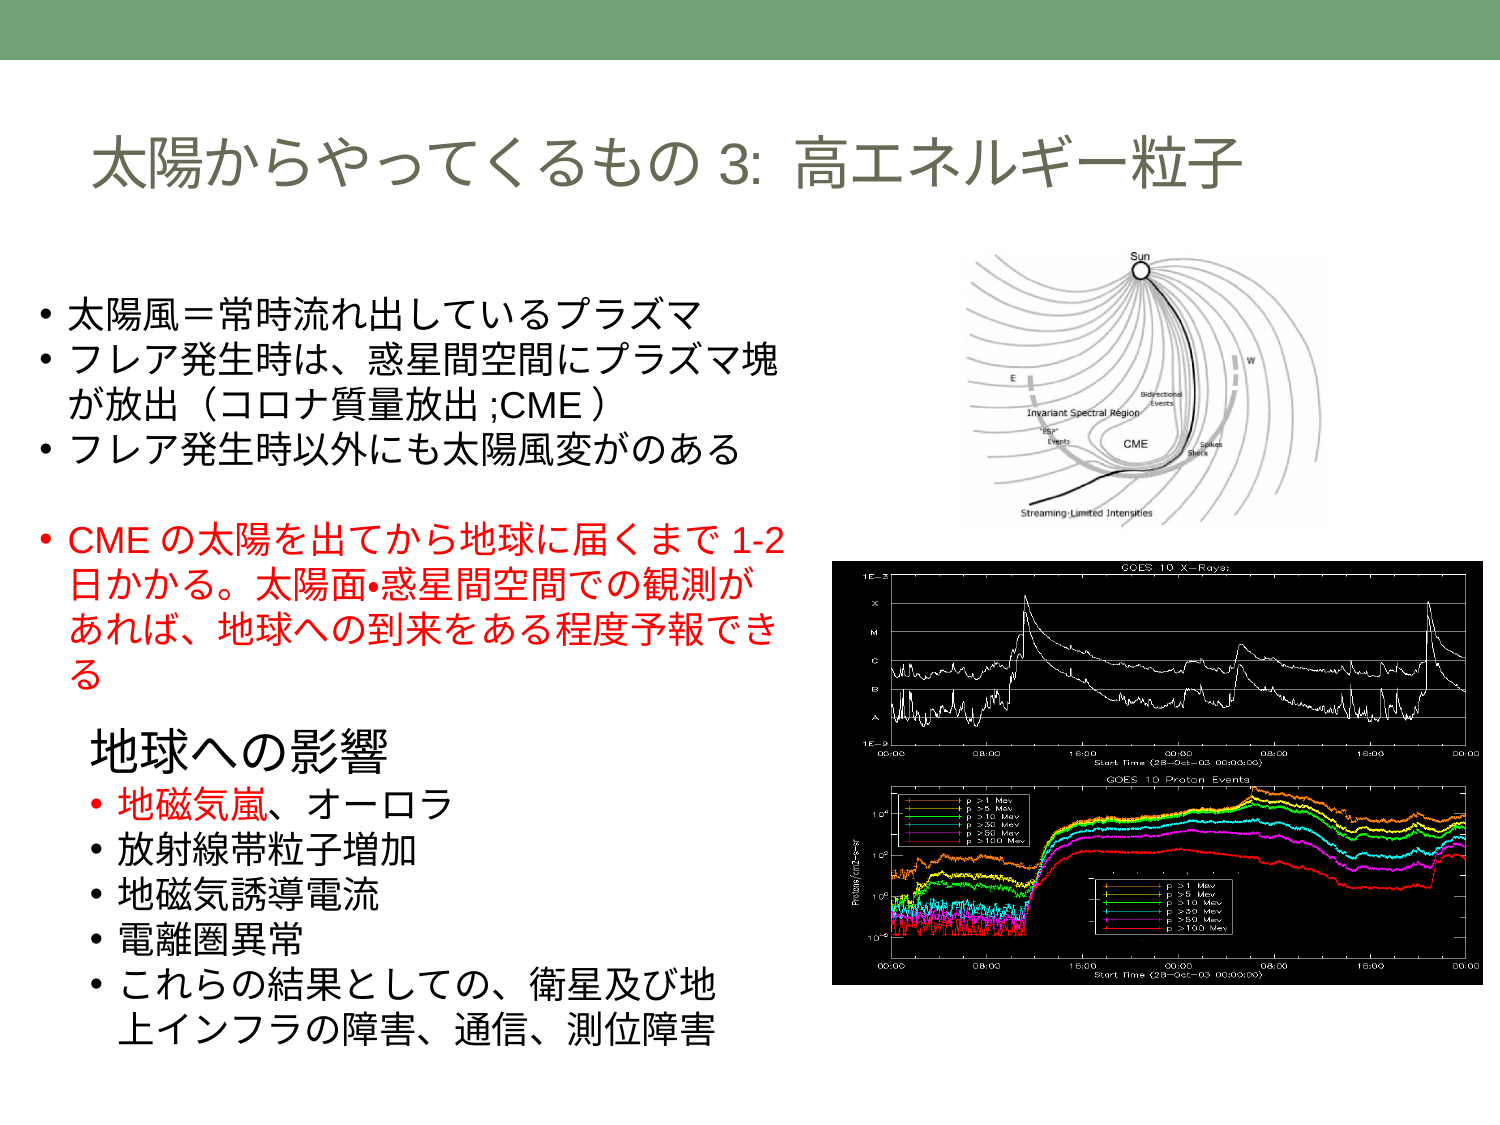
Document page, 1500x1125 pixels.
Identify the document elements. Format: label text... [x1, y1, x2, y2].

title 太陽からやってくるもの3: 高エネルギー粒子 [75, 80, 1425, 243]
text_box 地球への影響 地磁気嵐、オーロラ 放射線帯粒子増加 地磁気誘導電流 電離圏異常 これらの結果としての、衛星及び地上インフラの障害、通信、測位障害 [74, 713, 757, 1059]
picture [953, 242, 1338, 536]
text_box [832, 560, 1484, 985]
text_box 太陽風＝常時流れ出しているプラズマ フレア発生時は、惑星間空間にプラズマ塊が放出（コロナ質量放出;CME） フレア発生時以外にも太陽風変がのある CMEの太陽を出てから地球に届くまで1-2日かかる。太陽面・惑星間空間での観測があれば、地球への到来をある程度予報できる [24, 283, 804, 703]
